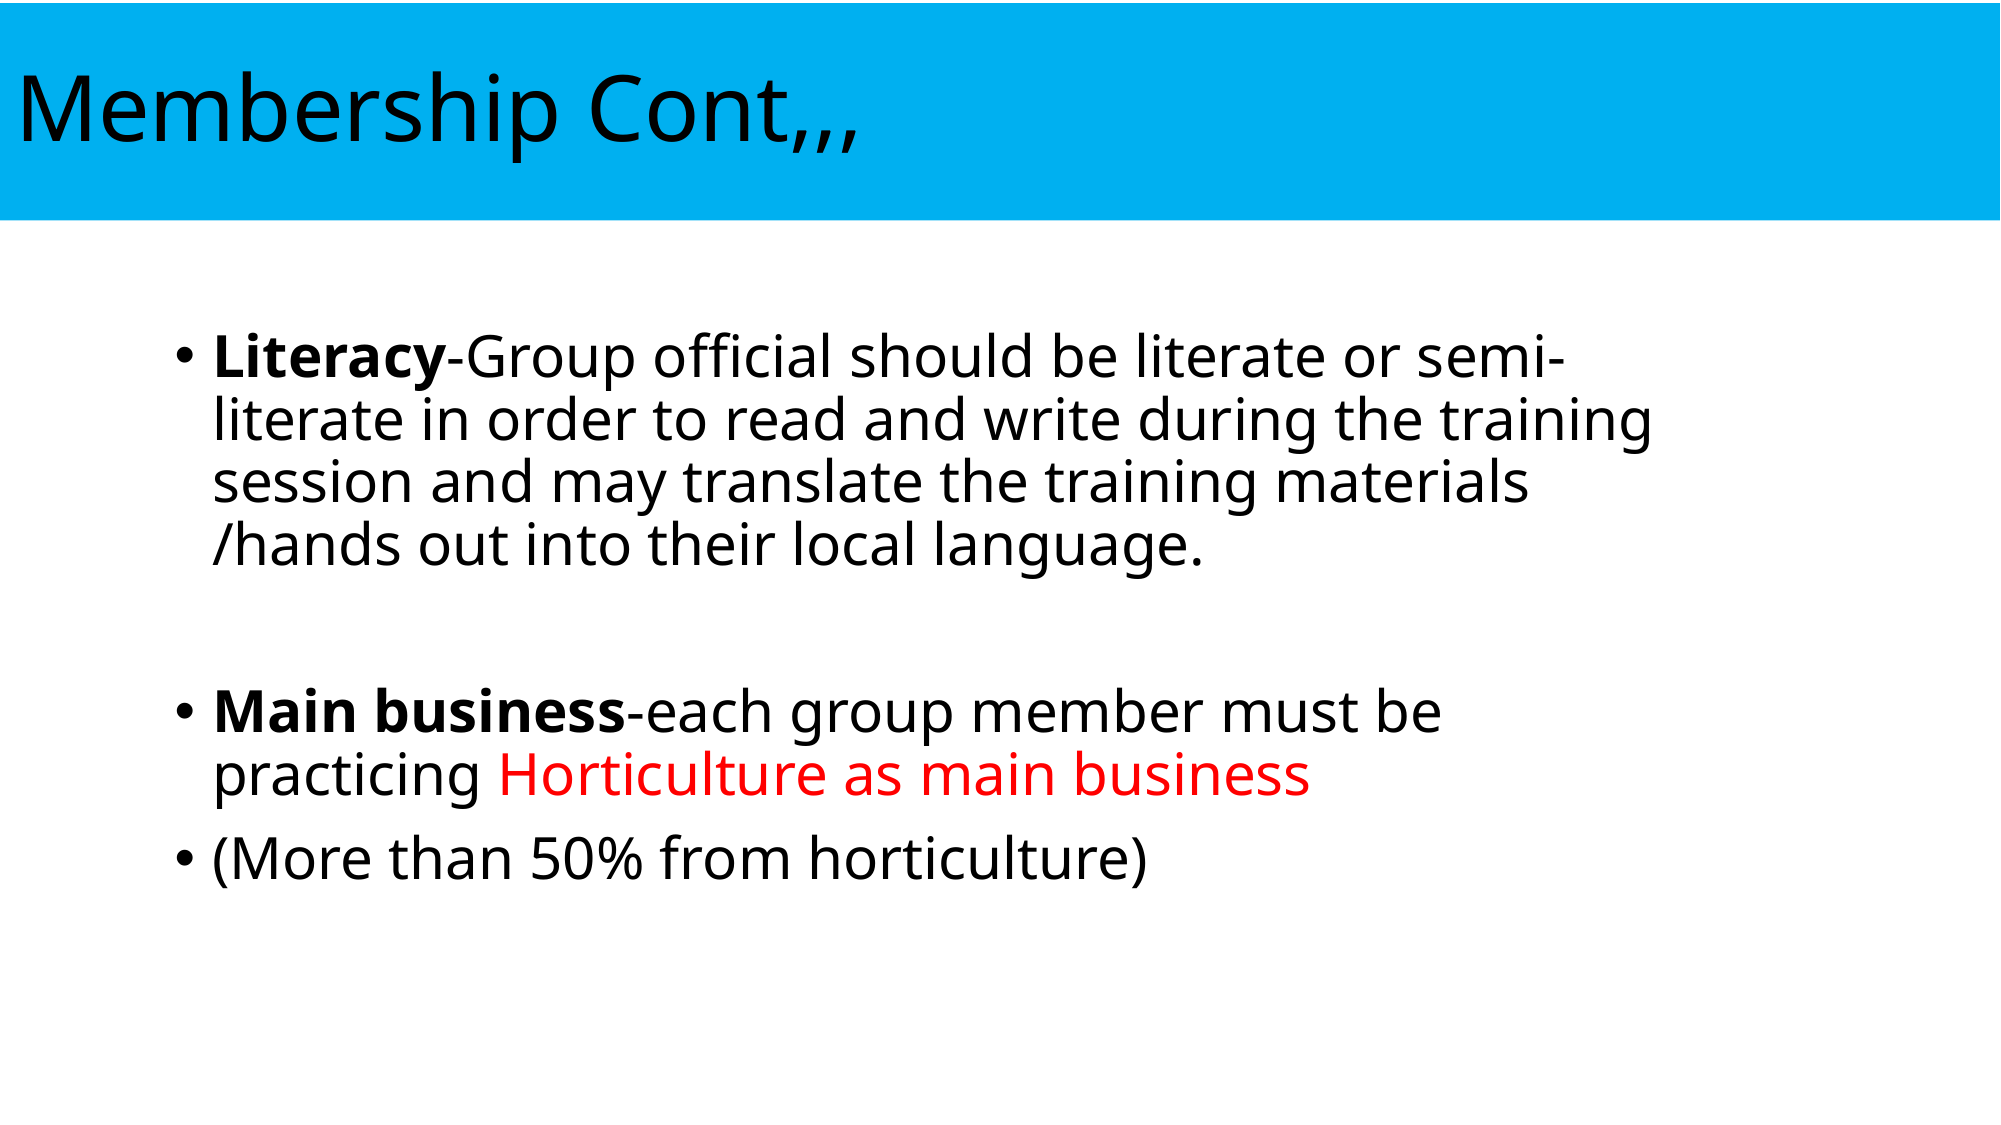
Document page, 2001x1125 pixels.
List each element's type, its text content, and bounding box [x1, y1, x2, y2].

title Membership Cont,,, [0, 3, 2000, 221]
list Literacy-Group official should be literate or semi-literate in order to read and write during the training session and may translate the training materials /hands out into their local language. Main business-each group member must be practicing Horticulture as main business (More than 50% from horticulture) [159, 319, 1721, 1010]
